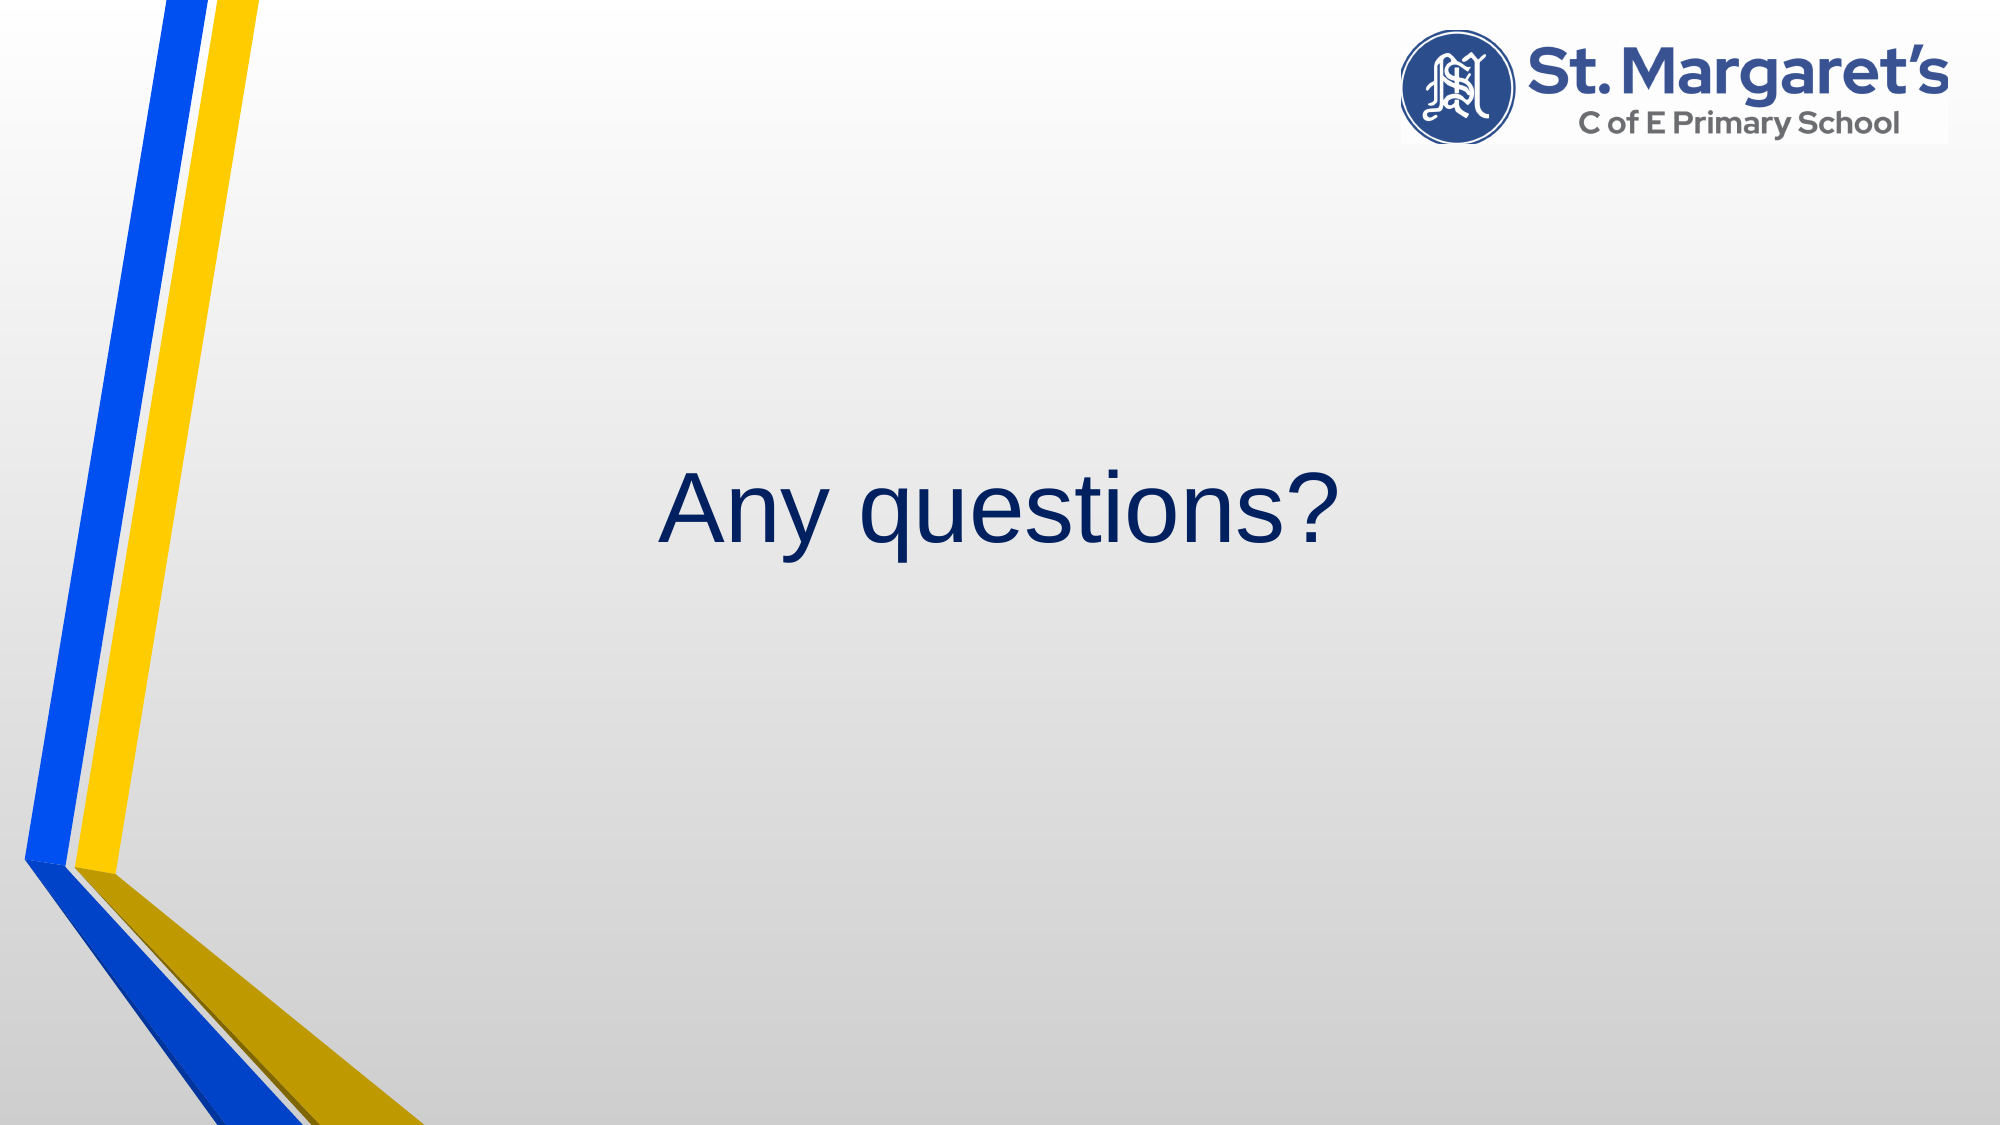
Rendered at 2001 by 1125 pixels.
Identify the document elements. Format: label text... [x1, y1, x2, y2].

picture [1401, 29, 1948, 144]
title Any questions? [137, 59, 1863, 1066]
